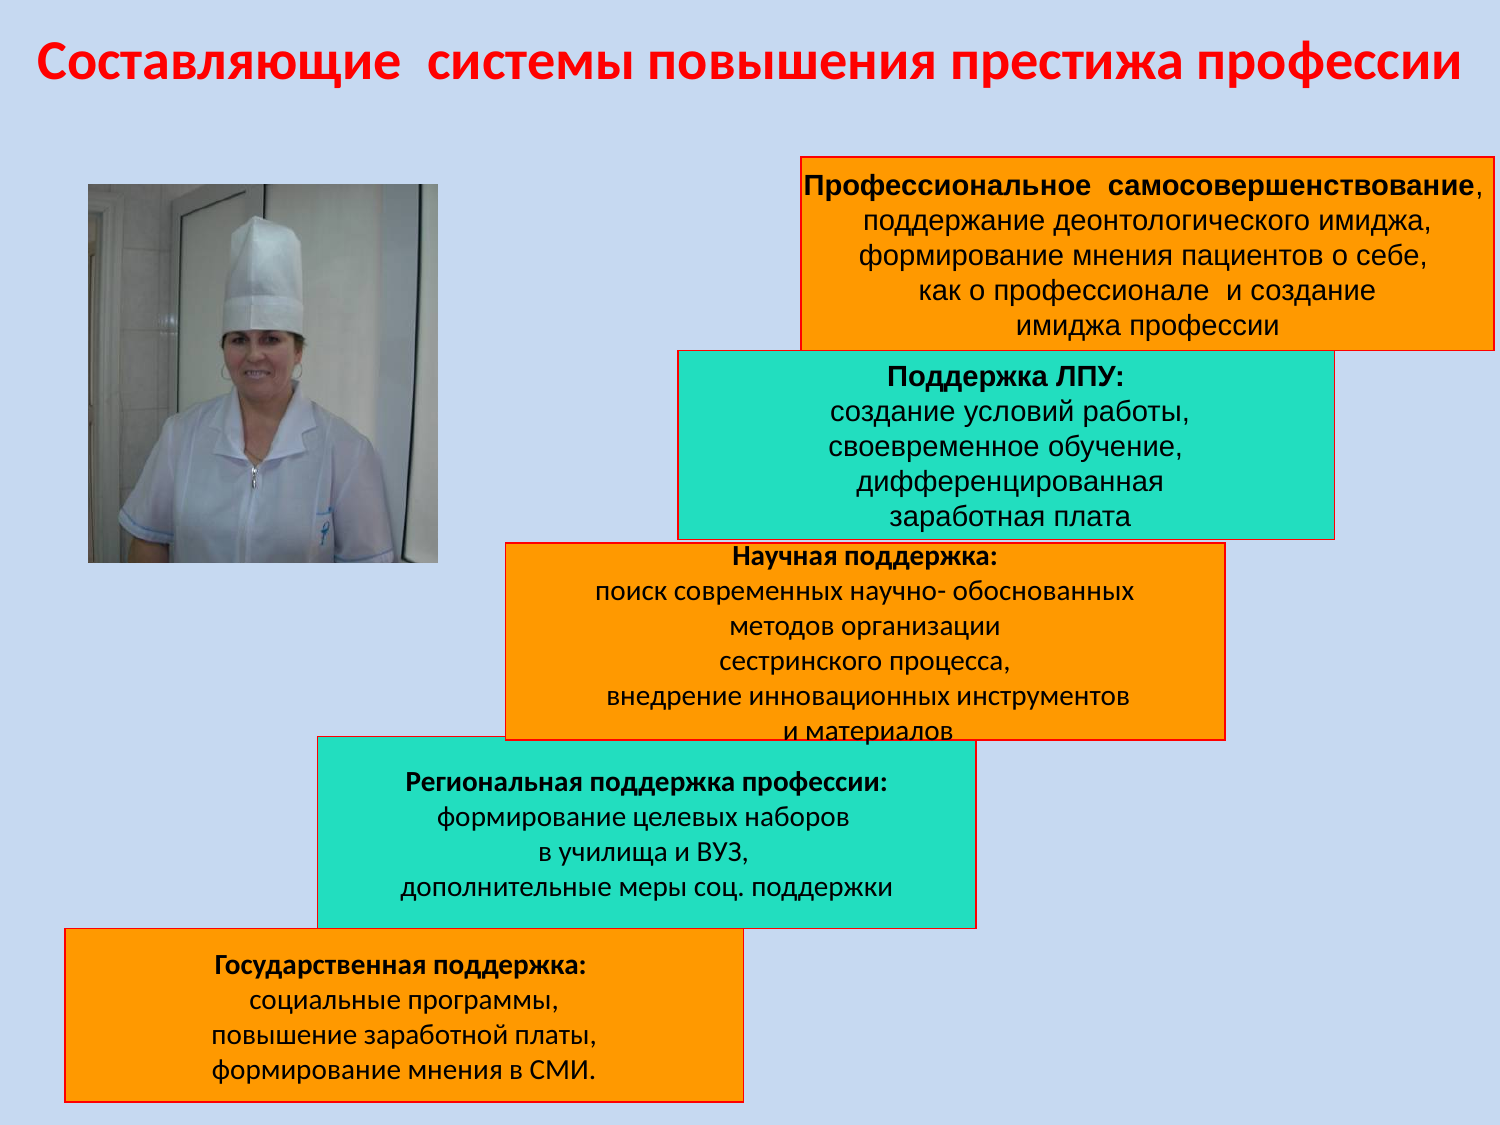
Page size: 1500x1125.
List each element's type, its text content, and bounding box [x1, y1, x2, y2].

text_box Поддержка ЛПУ: создание условий работы, своевременное обучение, дифференцированная заработная плата [677, 350, 1335, 540]
text_box Государственная поддержка: социальные программы, повышение заработной платы, формирование мнения в СМИ. [64, 928, 744, 1103]
text_box Научная поддержка: поиск современных научно- обоснованных методов организации сестринского процесса, внедрение инновационных инструментов и материалов [505, 542, 1225, 740]
text_box Региональная поддержка профессии: формирование целевых наборов в училища и ВУЗ, дополнительные меры соц. поддержки [317, 736, 977, 929]
text_box Профессиональное самосовершенствование, поддержание деонтологического имиджа, формирование мнения пациентов о себе, как о профессионале и создание имиджа профессии [801, 156, 1495, 351]
picture [88, 184, 438, 563]
text_box Составляющие системы повышения престижа профессии [0, 0, 1500, 114]
